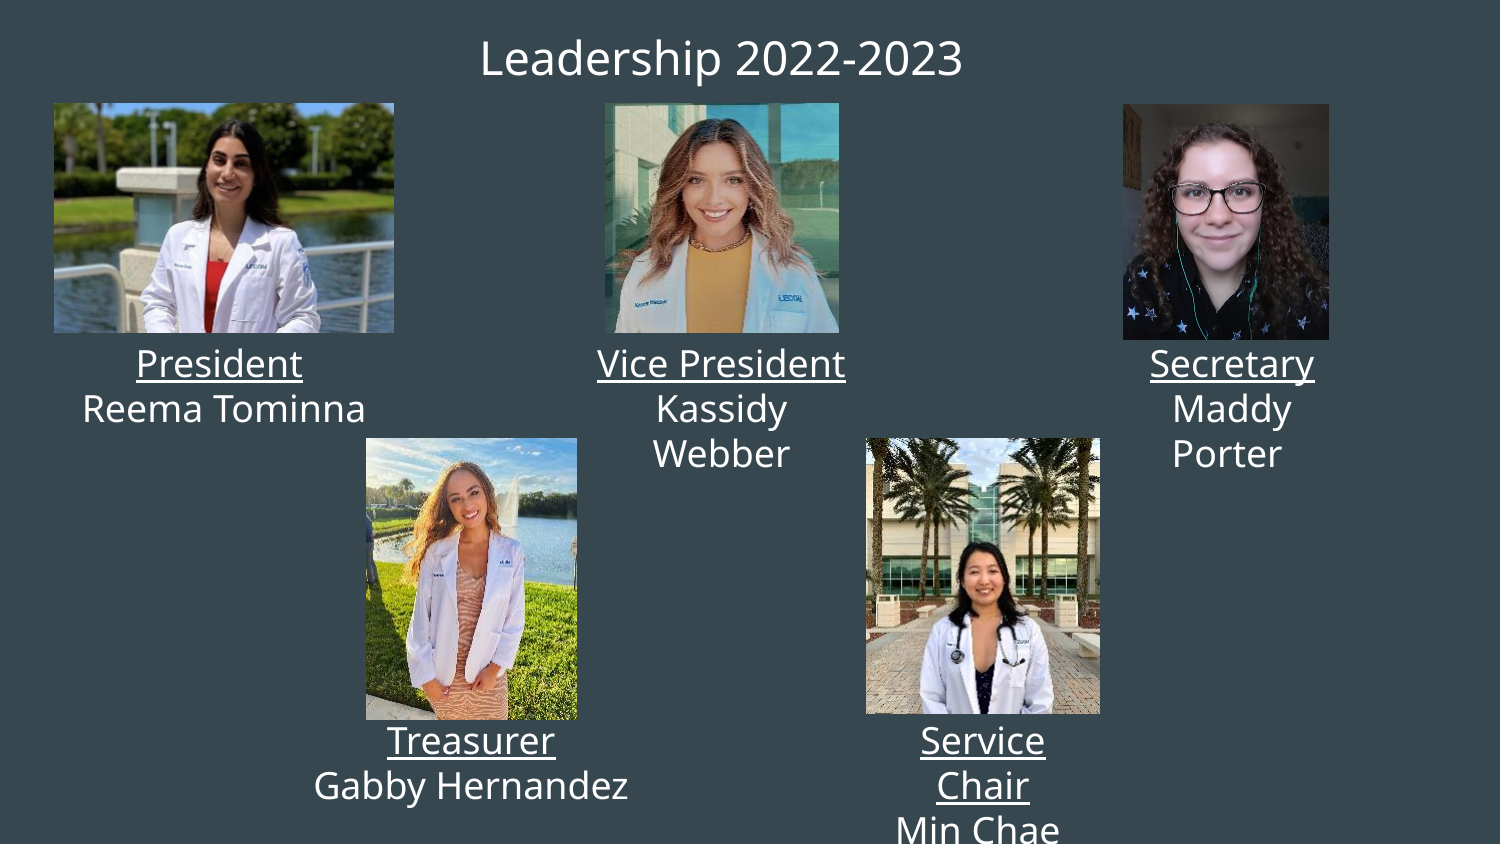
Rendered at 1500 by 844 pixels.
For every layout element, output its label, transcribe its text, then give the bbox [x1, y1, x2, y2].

picture [54, 103, 394, 333]
text_box Service Chair Min Chae [866, 721, 1100, 816]
text_box Vice President Kassidy Webber [581, 332, 862, 439]
text_box Treasurer Gabby Hernandez [298, 709, 645, 816]
picture [1122, 103, 1330, 340]
title Leadership 2022-2023 [22, 9, 1421, 104]
picture [866, 438, 1100, 714]
picture [604, 103, 839, 334]
picture [365, 438, 577, 720]
text_box President Reema Tominna [51, 333, 398, 439]
text_box Secretary Maddy Porter [1104, 332, 1360, 439]
